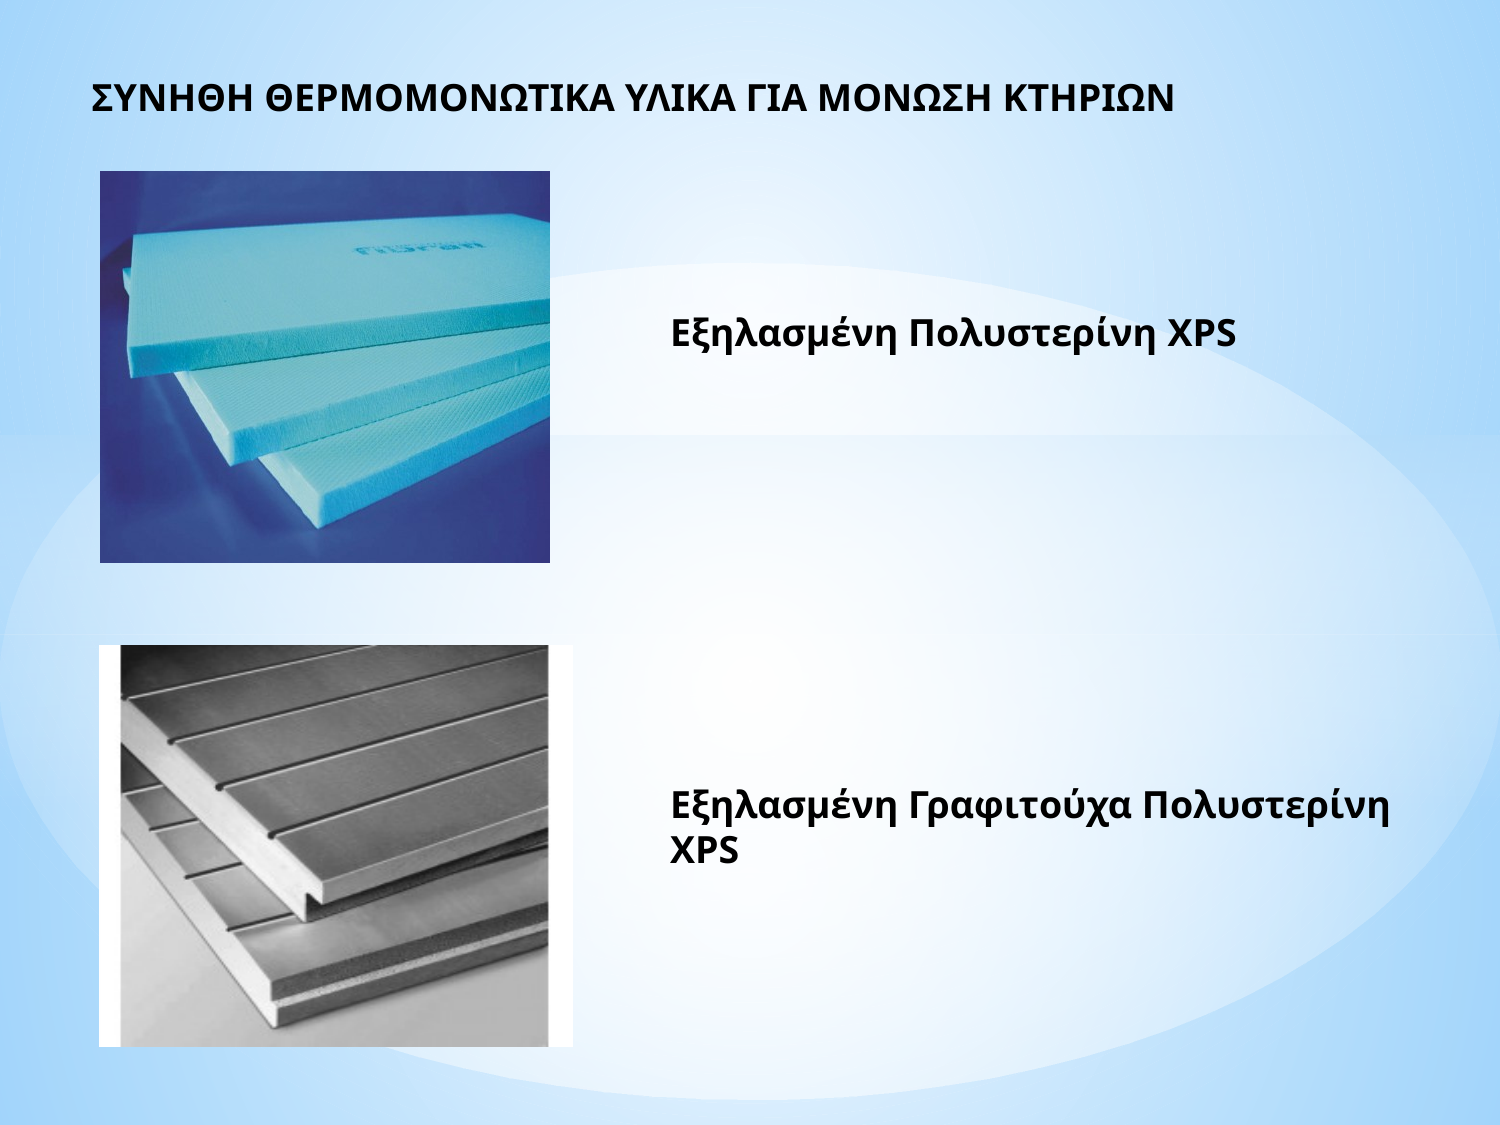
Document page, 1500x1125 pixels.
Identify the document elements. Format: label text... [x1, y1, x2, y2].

picture [100, 171, 550, 563]
text_box Εξηλασμένη Πολυστερίνη XPS [655, 301, 1376, 361]
text_box Εξηλασμένη Γραφιτούχα Πολυστερίνη XPS [655, 773, 1447, 879]
text_box ΣΥΝΗΘΗ ΘΕΡΜΟΜΟΝΩΤΙΚΑ ΥΛΙΚΑ ΓΙΑ ΜΟΝΩΣΗ ΚΤΗΡΙΩΝ [76, 66, 1306, 127]
picture [99, 644, 574, 1048]
